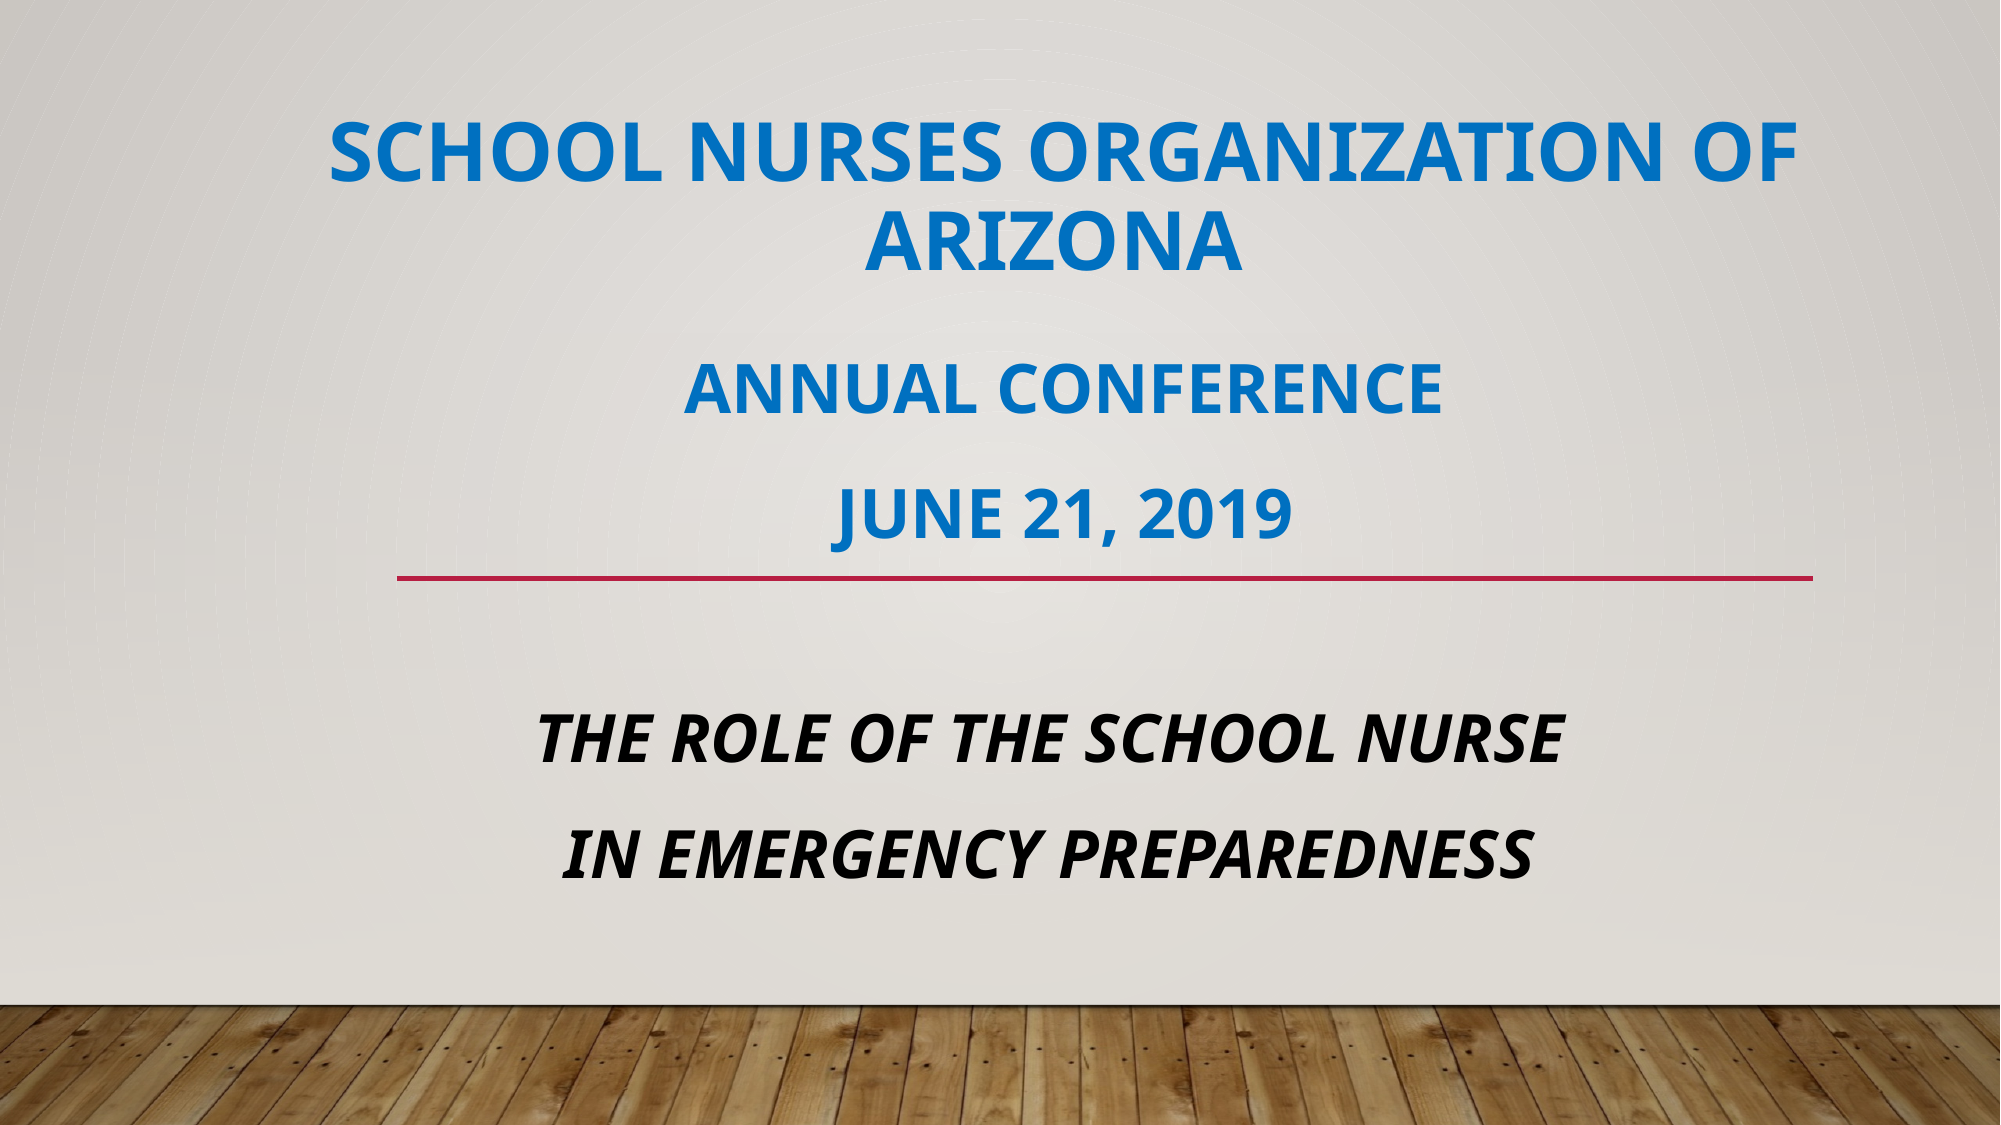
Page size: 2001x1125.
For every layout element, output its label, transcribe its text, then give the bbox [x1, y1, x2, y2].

subtitle The Role of the School Nurse in Emergency Preparedness [213, 664, 1888, 969]
picture [0, 1005, 2000, 1125]
title School Nurses Organization of Arizona Annual Conference June 21, 2019 [243, 99, 1888, 554]
